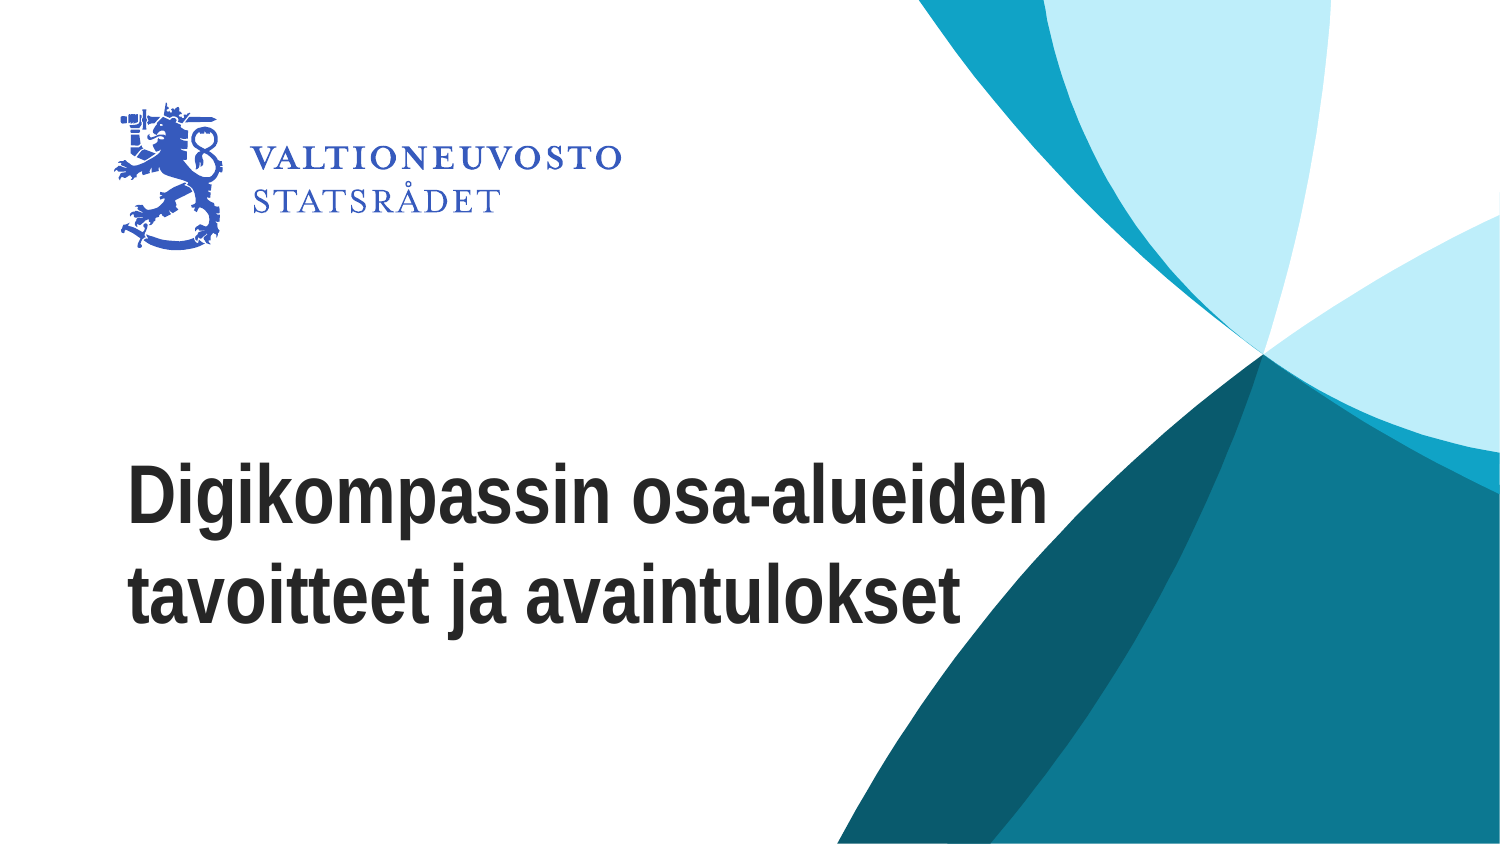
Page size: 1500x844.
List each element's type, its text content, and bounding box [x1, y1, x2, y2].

title Digikompassin osa-alueiden tavoitteet ja avaintulokset [112, 303, 1069, 648]
